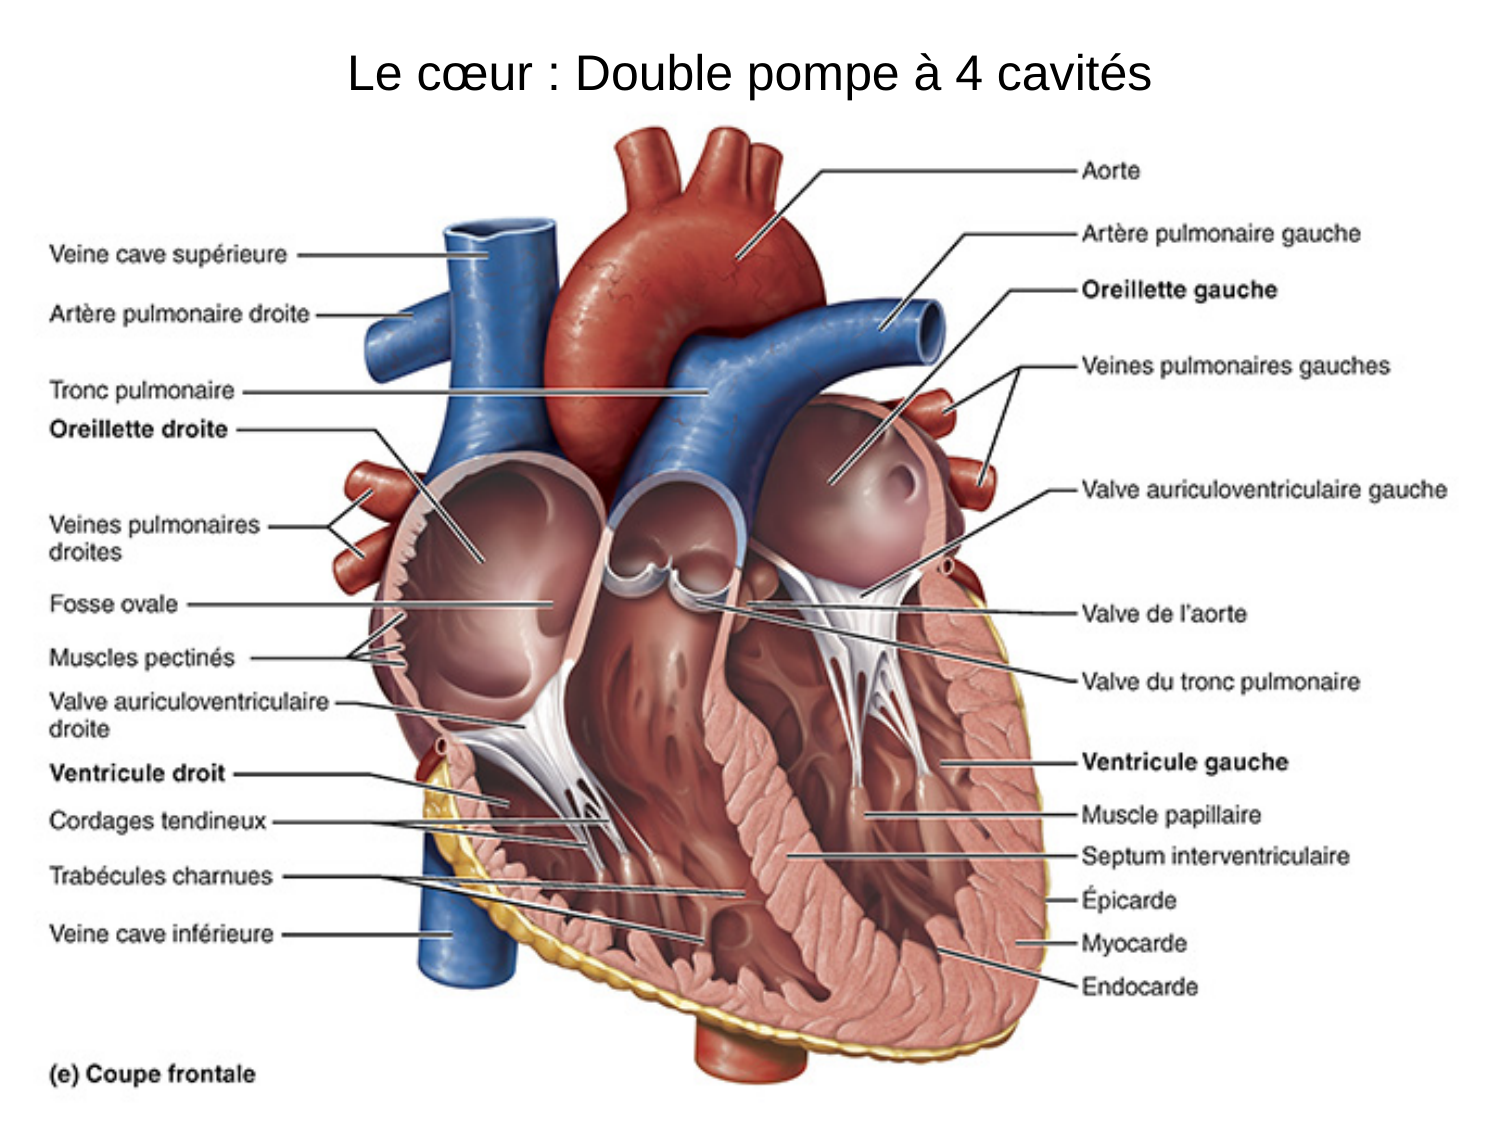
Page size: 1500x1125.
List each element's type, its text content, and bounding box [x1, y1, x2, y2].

picture [0, 77, 1500, 1105]
title Le cœur : Double pompe à 4 cavités [74, 18, 1426, 76]
